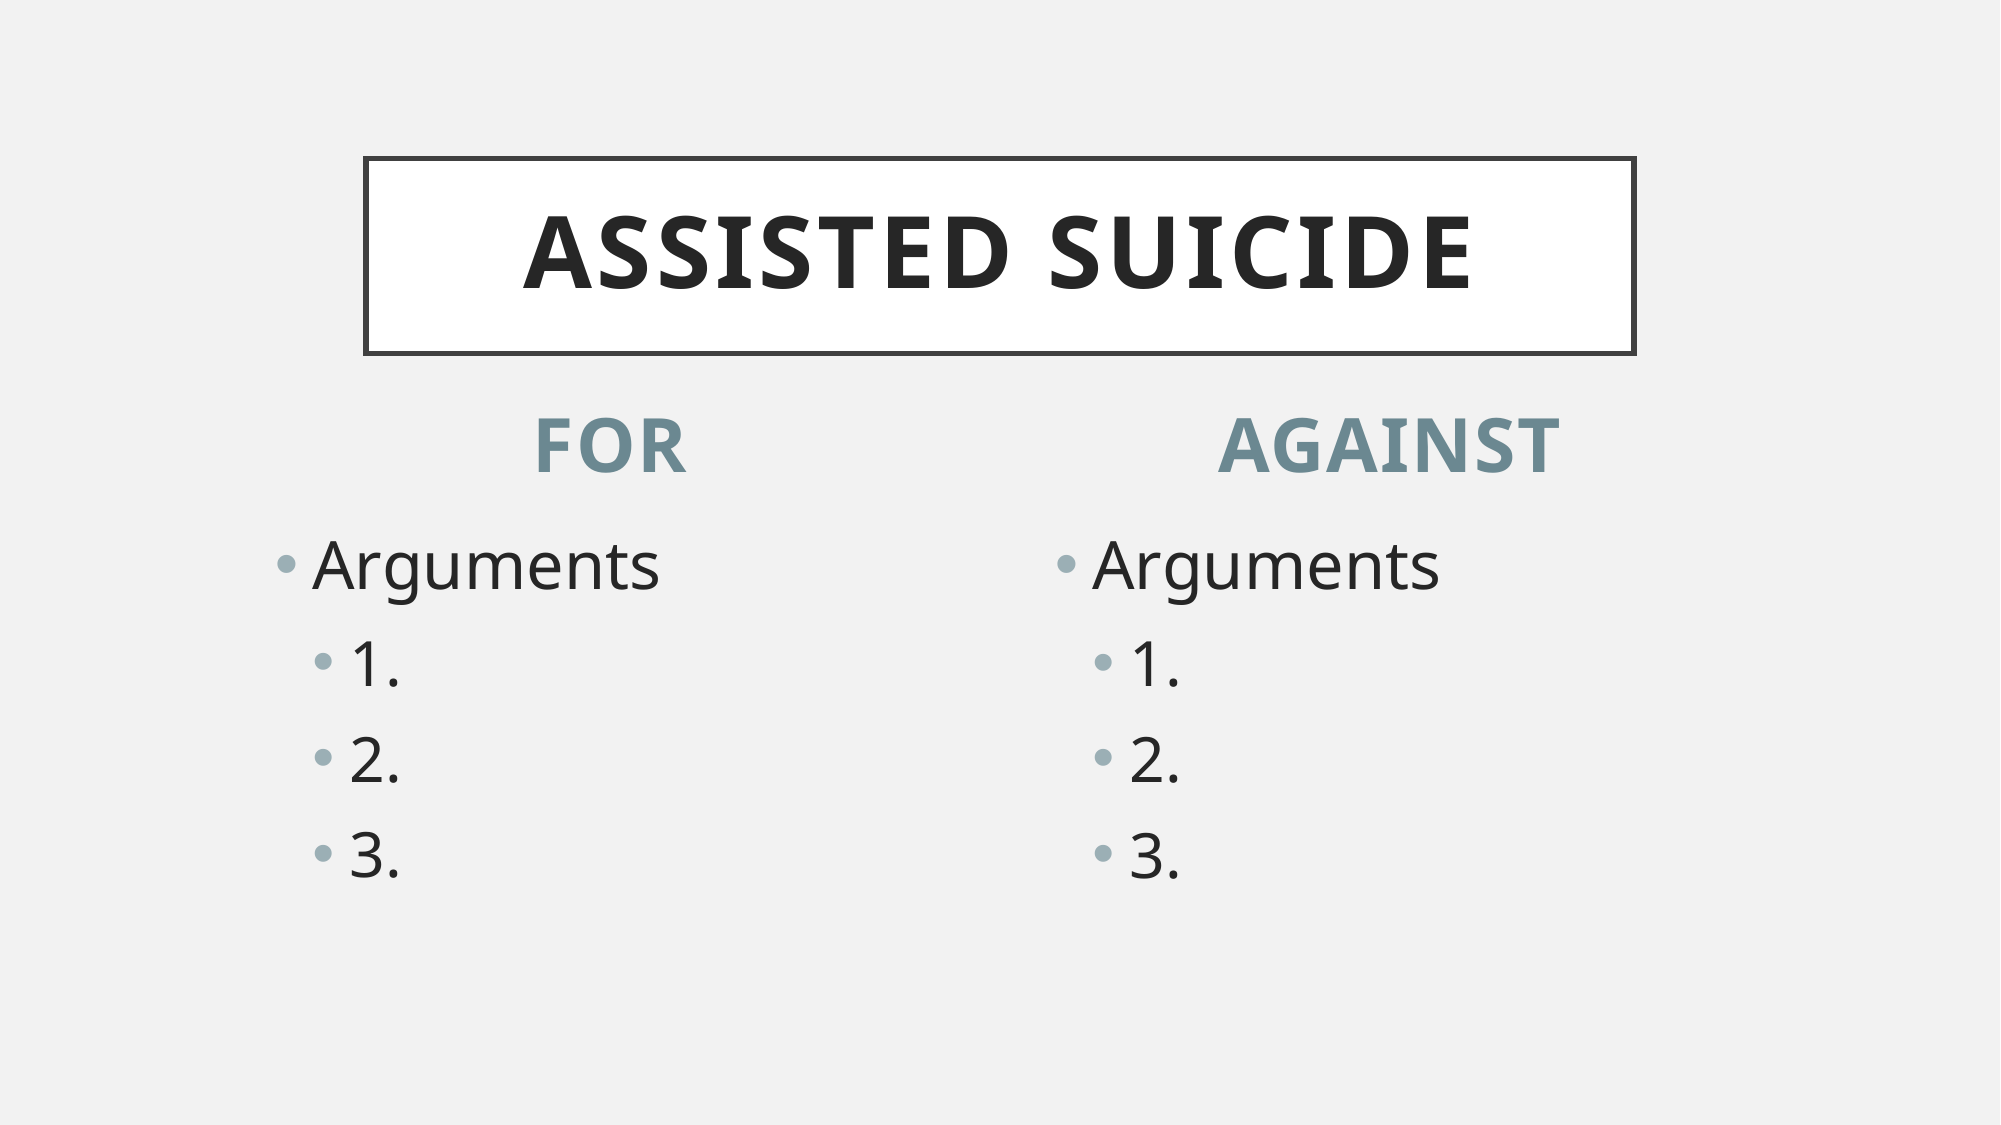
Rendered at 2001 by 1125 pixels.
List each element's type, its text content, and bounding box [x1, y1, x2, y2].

title Assisted suicide [363, 156, 1637, 356]
list Arguments 1. 2. 3. [259, 515, 961, 942]
list FOR [259, 379, 961, 495]
list AGAINST [1039, 379, 1741, 495]
list Arguments 1. 2. 3. [1039, 515, 1738, 942]
